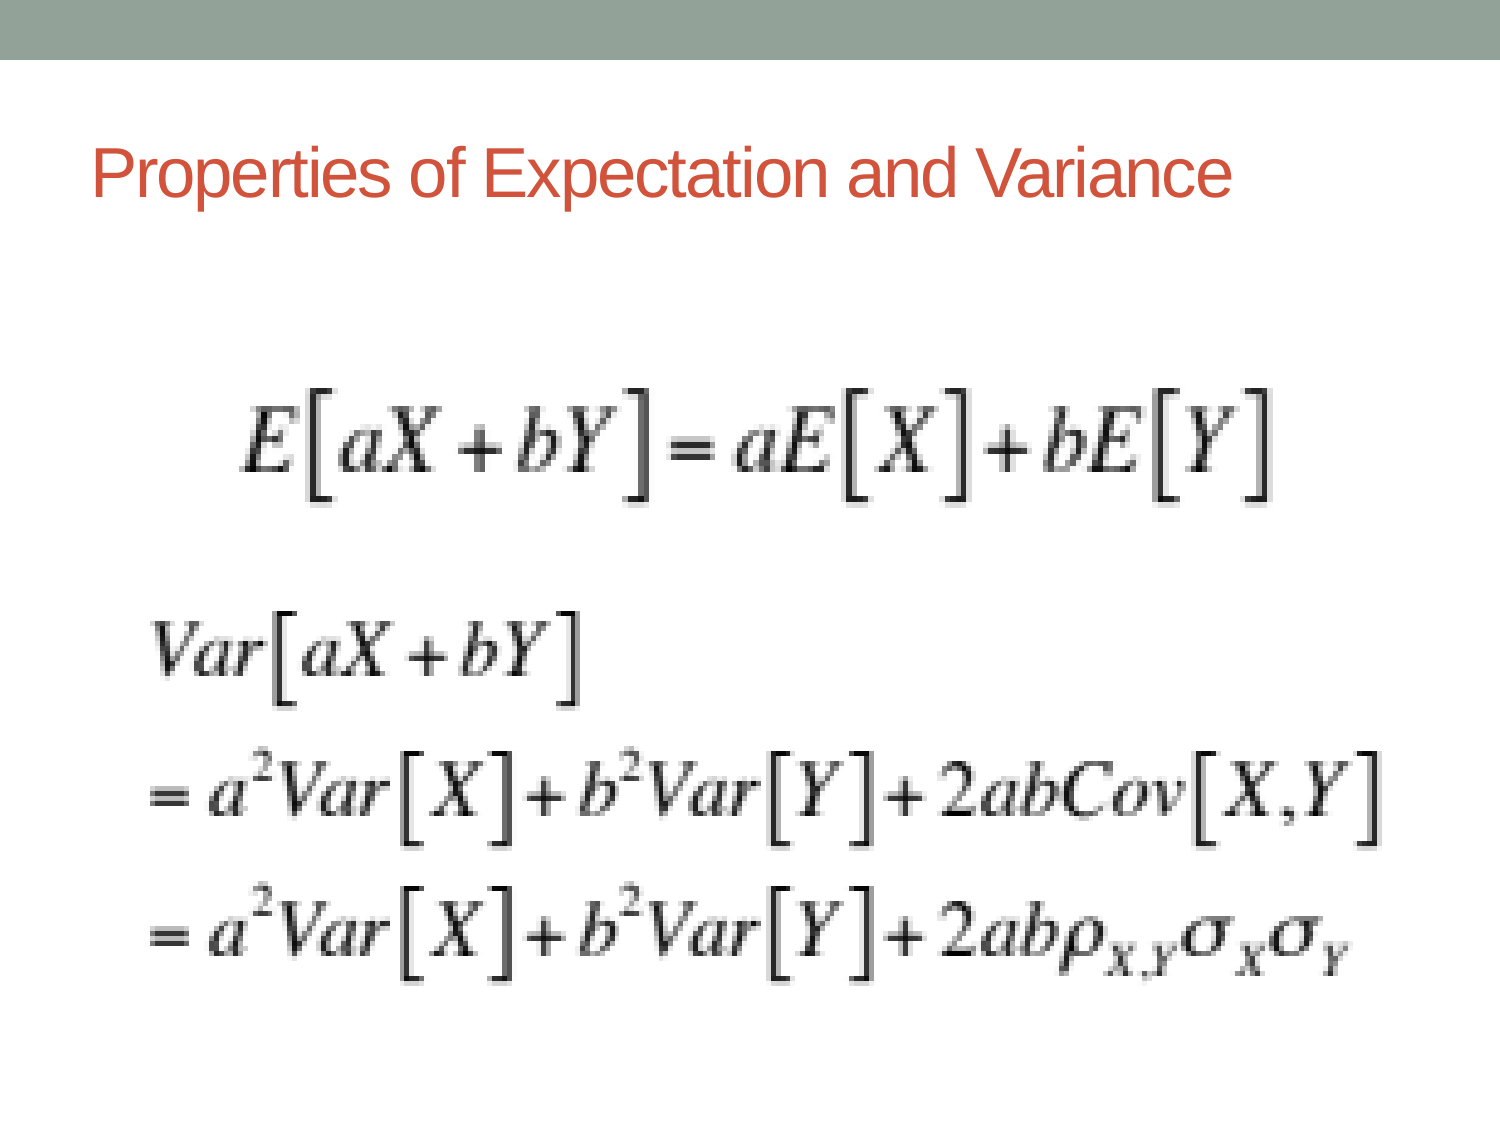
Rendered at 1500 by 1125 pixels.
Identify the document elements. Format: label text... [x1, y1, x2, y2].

title Properties of Expectation and Variance [75, 87, 1425, 250]
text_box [228, 376, 1274, 515]
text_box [141, 595, 1387, 991]
